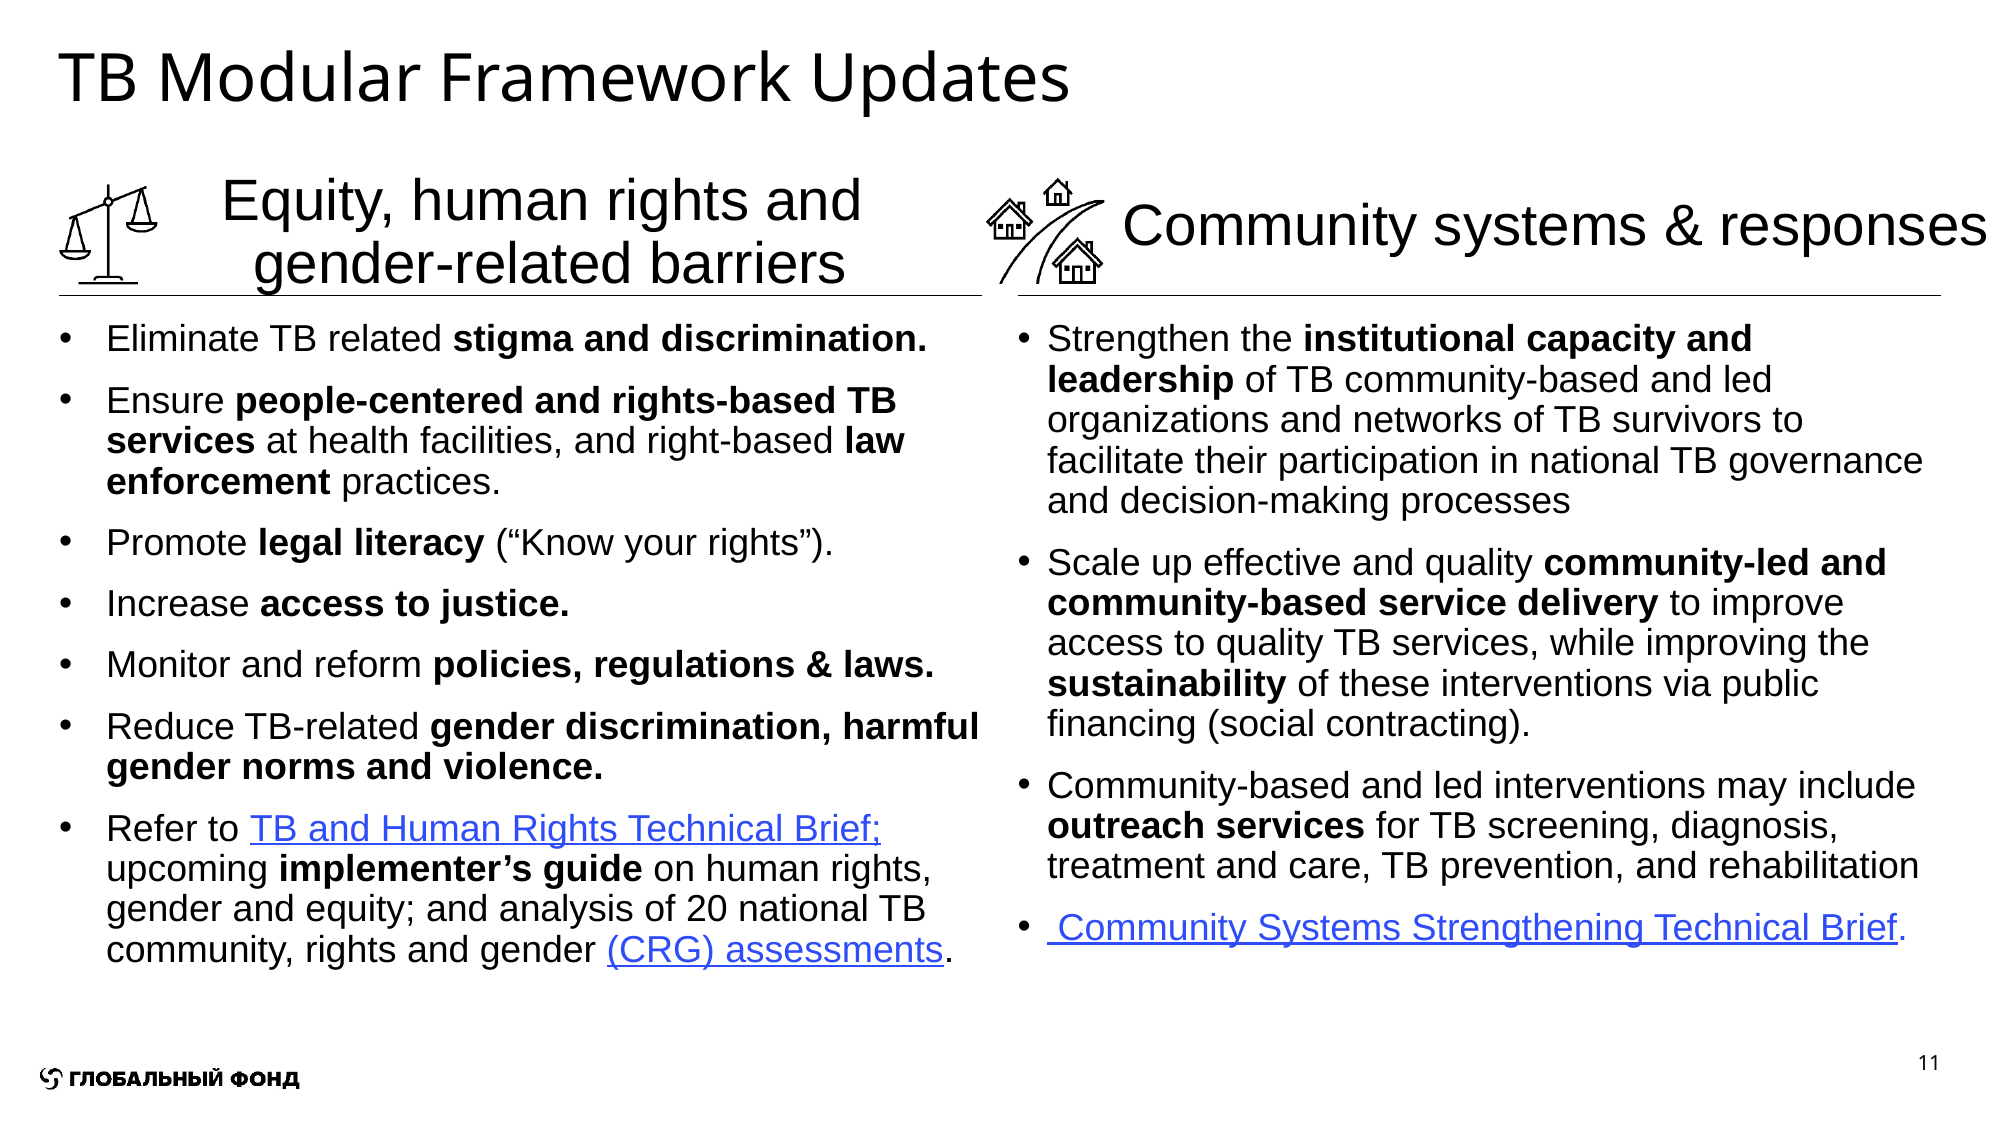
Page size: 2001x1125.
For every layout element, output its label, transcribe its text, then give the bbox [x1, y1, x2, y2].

picture [982, 169, 1107, 294]
list Eliminate TB related stigma and discrimination. Ensure people-centered and rights-based TB services at health facilities, and right-based law enforcement practices. Promote legal literacy (“Know your rights”). Increase access to justice. Monitor and reform policies, regulations & laws. Reduce TB-related gender discrimination, harmful gender norms and violence. Refer to TB and Human Rights Technical Brief; upcoming implementer’s guide on human rights, gender and equity; and analysis of 20 national TB community, rights and gender (CRG) assessments. [59, 319, 983, 977]
title TB Modular Framework Updates [59, 44, 1941, 122]
picture [48, 174, 168, 295]
picture [26, 1054, 315, 1103]
text_box Community systems & responses [1112, 195, 2000, 357]
list Strengthen the institutional capacity and leadership of TB community-based and led organizations and networks of TB survivors to facilitate their participation in national TB governance and decision-making processes Scale up effective and quality community-led and community-based service delivery to improve access to quality TB services, while improving the sustainability of these interventions via public financing (social contracting). Community-based and led interventions may include outreach services for TB screening, diagnosis, treatment and care, TB prevention, and rehabilitation Community Systems Strengthening Technical Brief. [1017, 319, 1941, 977]
slide_number 11 [1793, 1017, 1941, 1078]
list Equity, human rights and gender-related barriers [119, 169, 982, 235]
